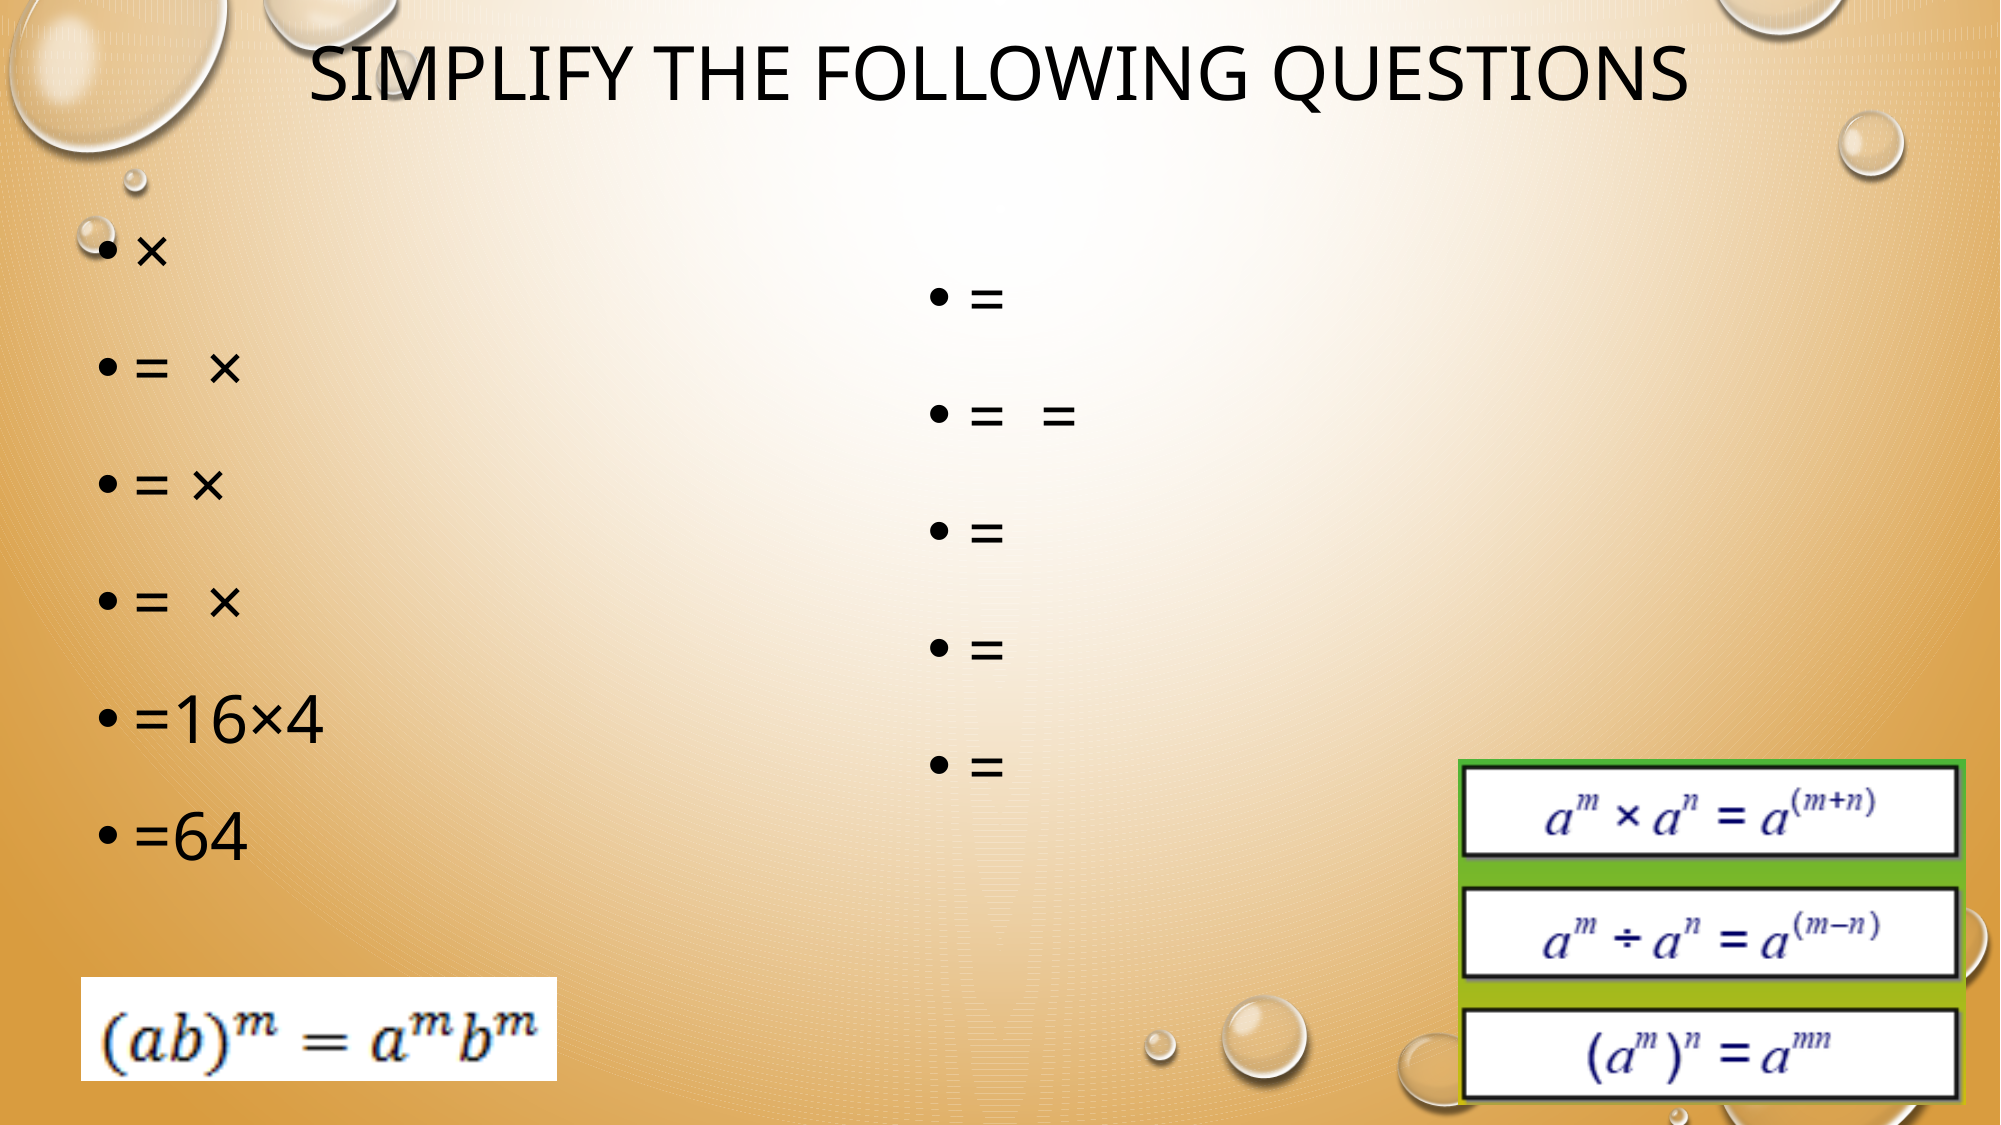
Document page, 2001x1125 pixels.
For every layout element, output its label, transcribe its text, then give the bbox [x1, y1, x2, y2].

picture [0, 0, 2000, 1125]
title Simplify the following questions [149, 20, 1850, 133]
